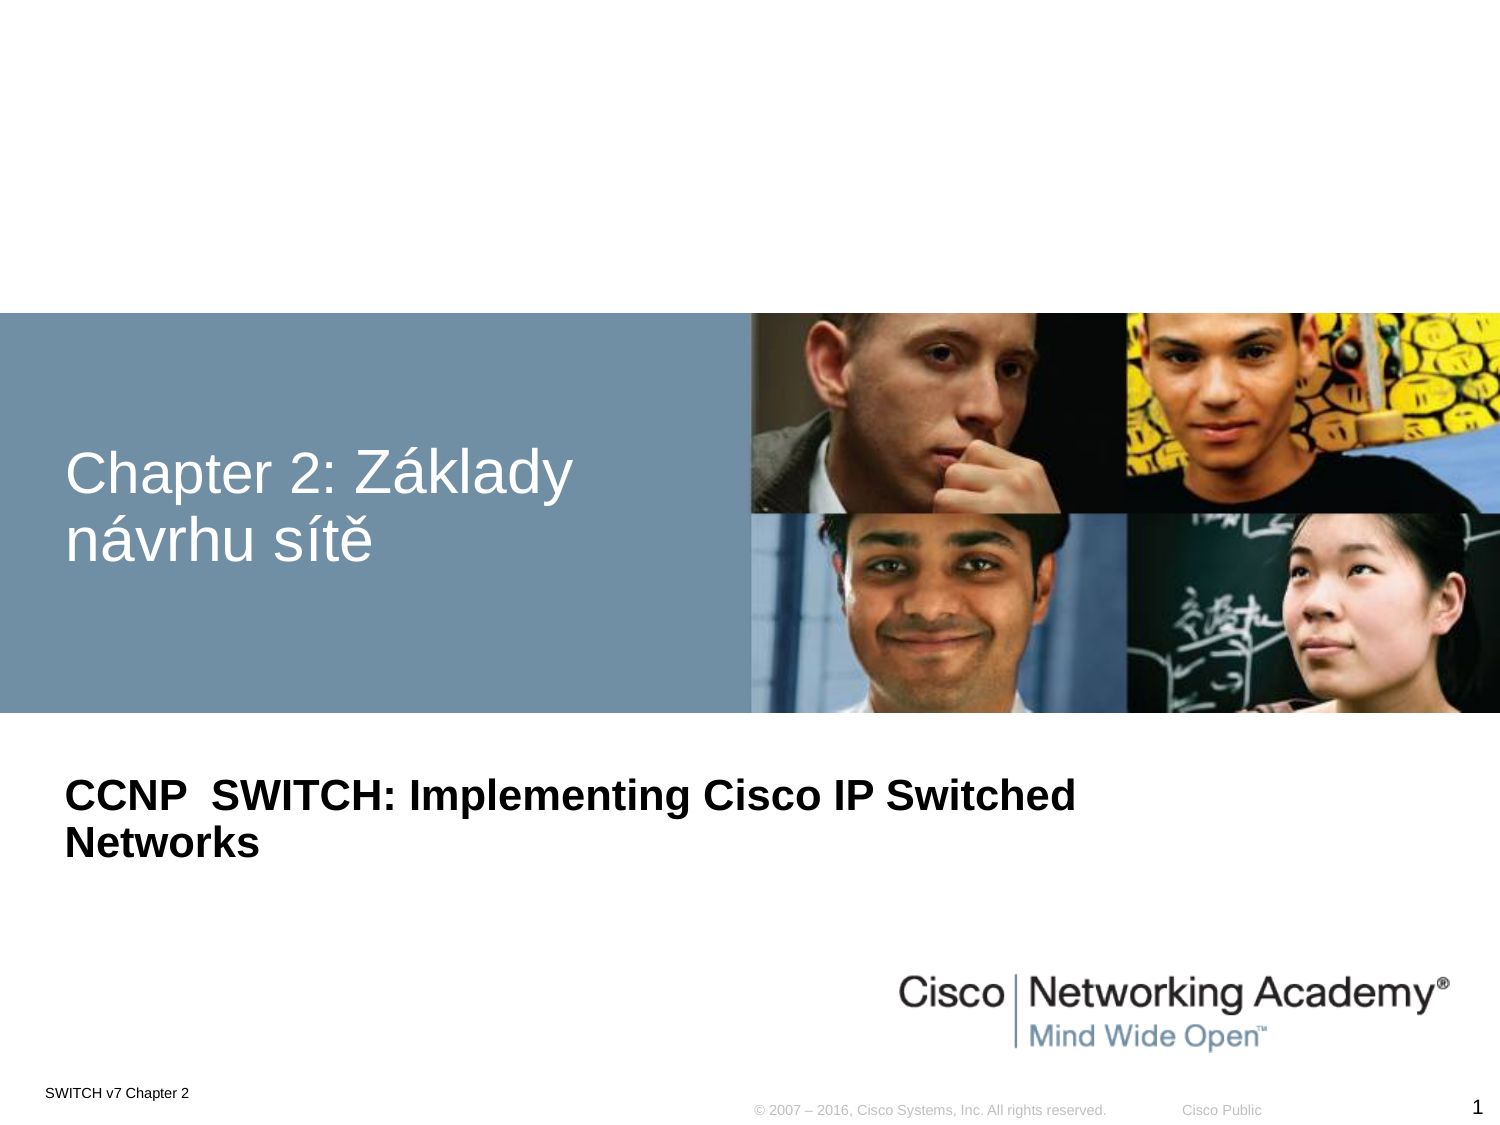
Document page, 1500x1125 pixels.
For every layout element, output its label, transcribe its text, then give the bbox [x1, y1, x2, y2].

title Chapter 2: Základy návrhu sítě [51, 423, 736, 592]
subtitle CCNP SWITCH: Implementing Cisco IP Switched Networks [50, 766, 1165, 875]
picture [899, 974, 1450, 1053]
picture [0, 313, 1500, 713]
